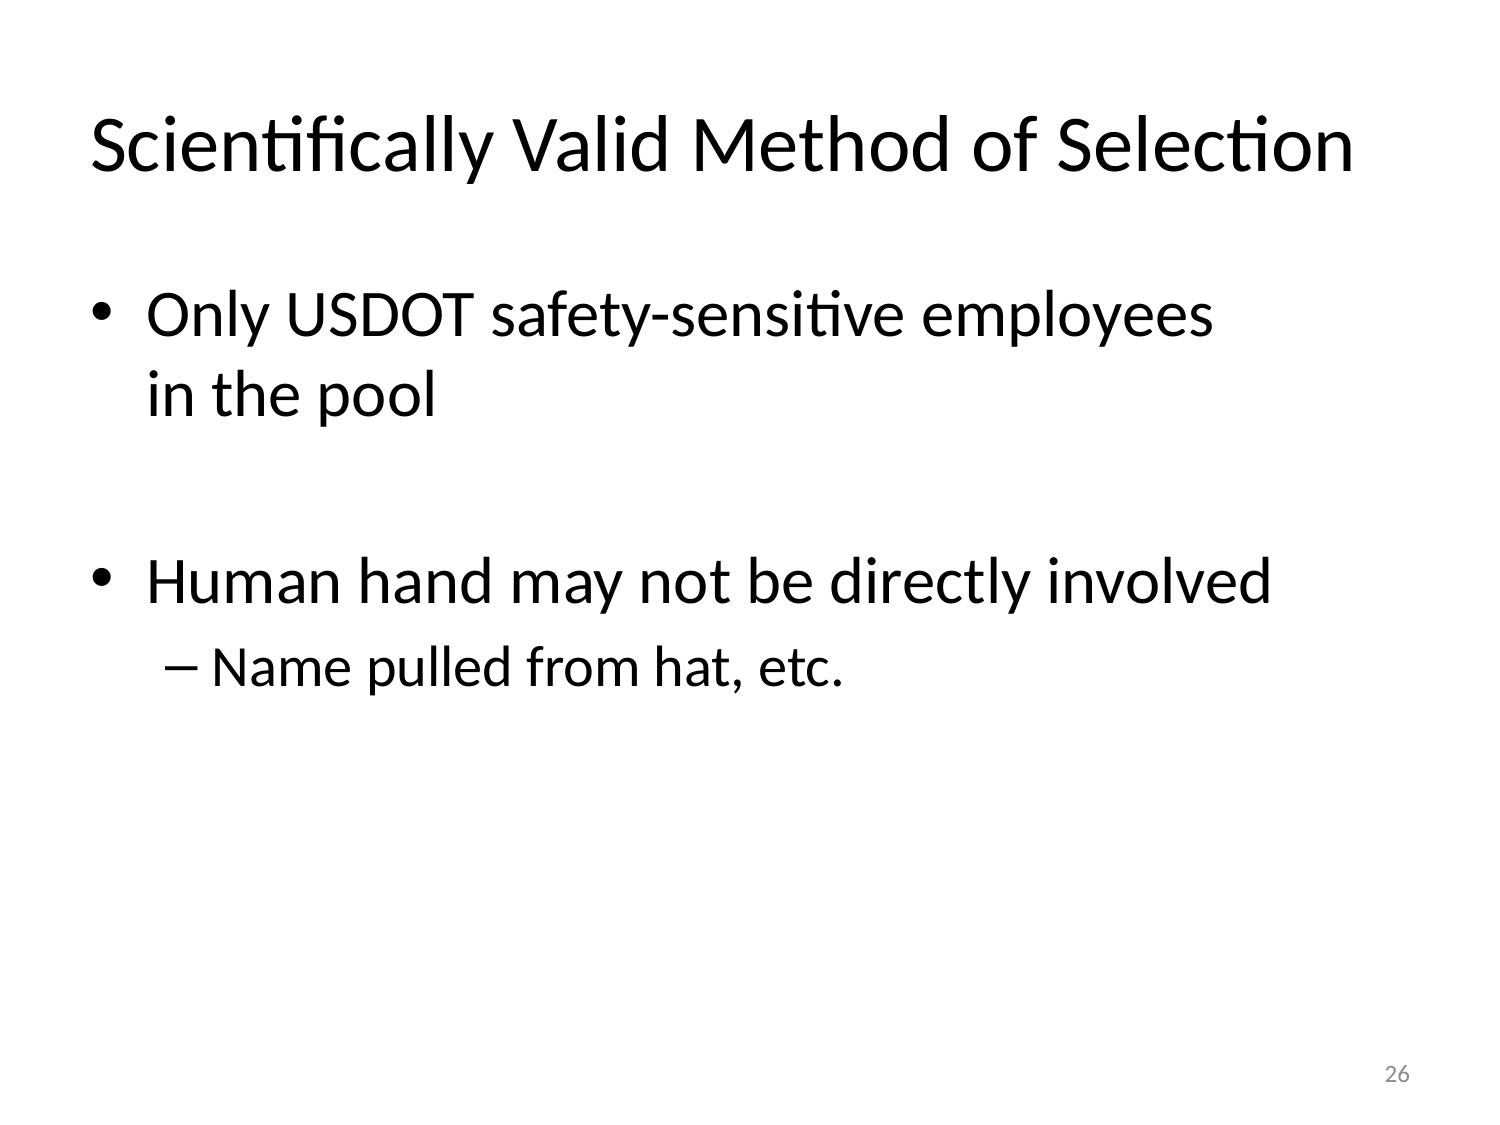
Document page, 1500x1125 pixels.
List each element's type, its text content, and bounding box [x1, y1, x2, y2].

title Scientifically Valid Method of Selection [75, 45, 1425, 233]
list Only USDOT safety-sensitive employees in the pool Human hand may not be directly involved Name pulled from hat, etc. [75, 262, 1425, 1005]
slide_number 26 [1074, 1042, 1425, 1103]
